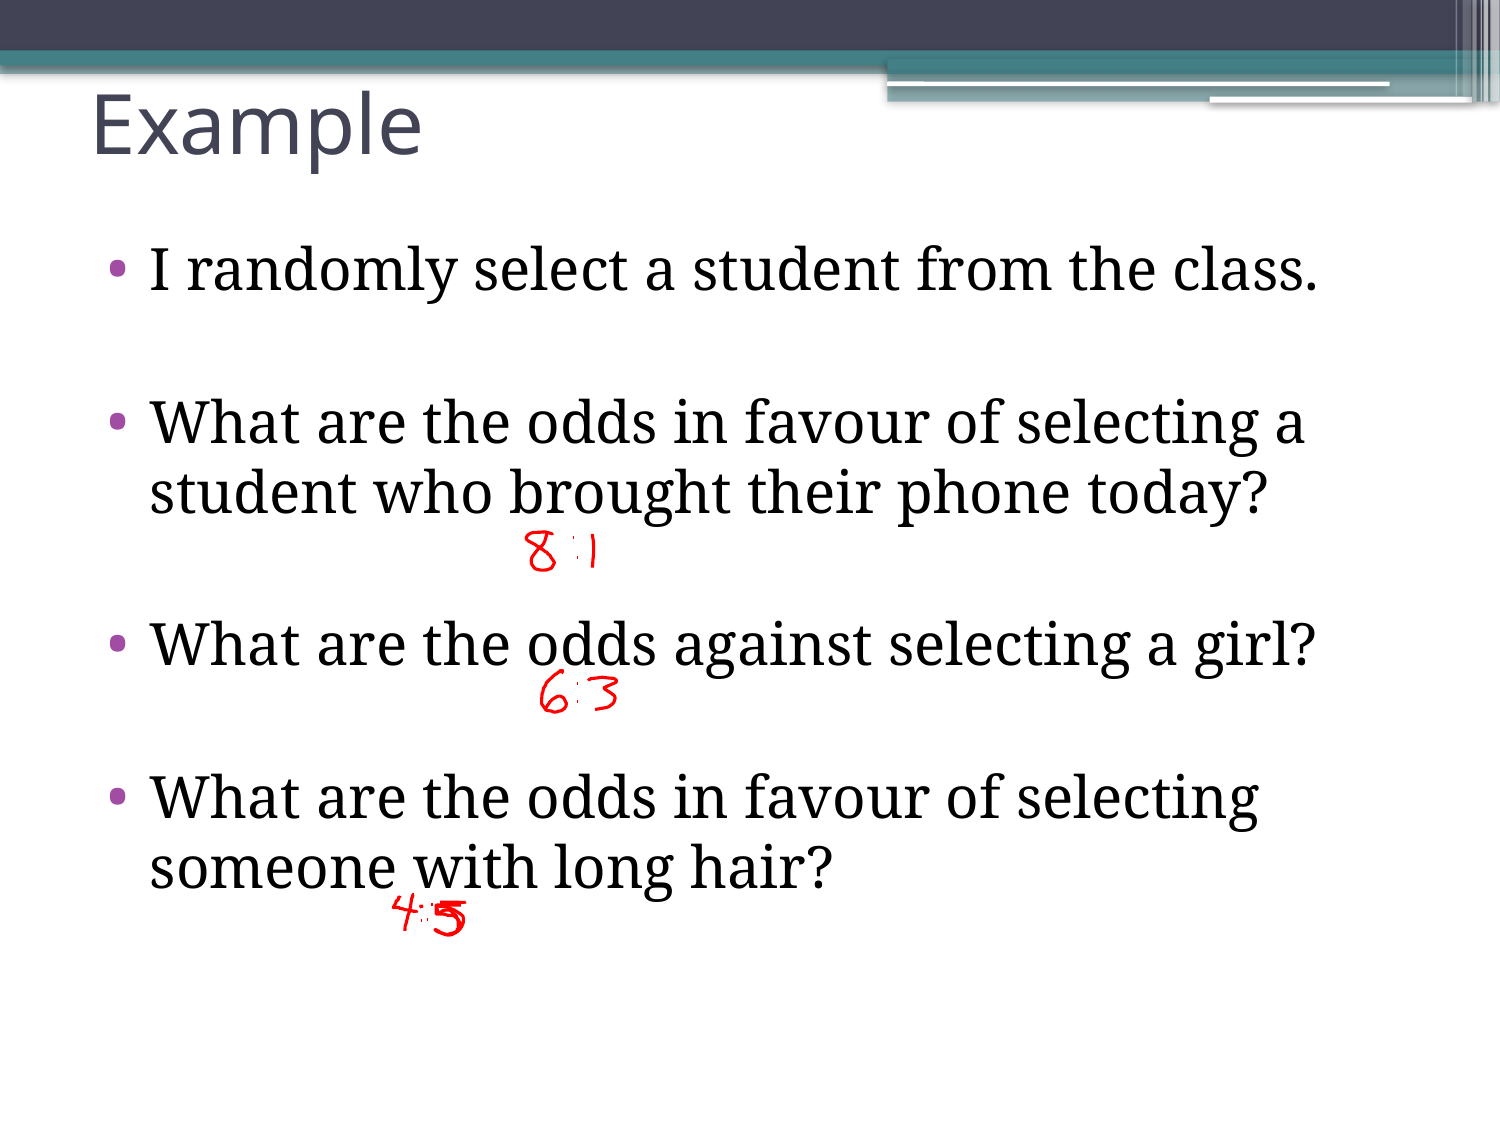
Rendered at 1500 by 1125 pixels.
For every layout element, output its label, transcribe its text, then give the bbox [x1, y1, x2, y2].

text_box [392, 894, 434, 932]
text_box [420, 904, 462, 936]
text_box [525, 531, 594, 571]
title Example [75, 33, 1425, 209]
list I randomly select a student from the class. What are the odds in favour of selecting a student who brought their phone today? What are the odds against selecting a girl? What are the odds in favour of selecting someone with long hair? [75, 224, 1425, 1079]
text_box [541, 670, 617, 713]
